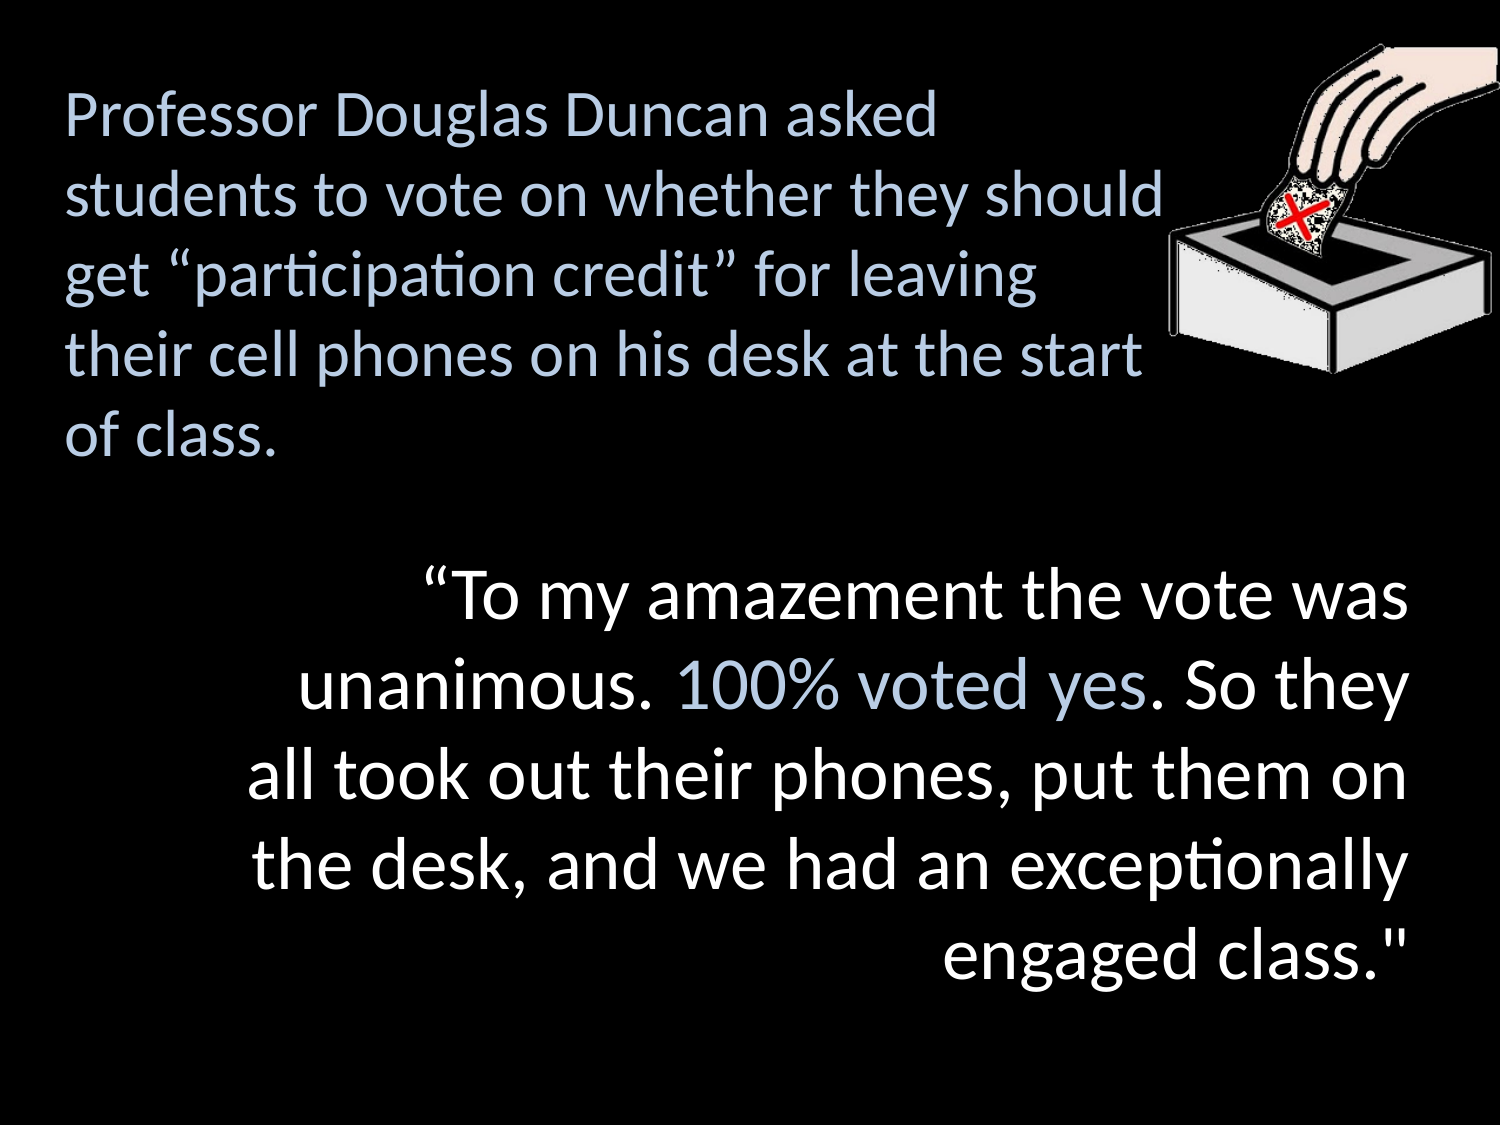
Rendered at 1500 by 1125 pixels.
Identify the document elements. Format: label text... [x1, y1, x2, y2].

text_box “To my amazement the vote was unanimous. 100% voted yes. So they all took out their phones, put them on the desk, and we had an exceptionally engaged class." [200, 537, 1425, 1003]
text_box Professor Douglas Duncan asked students to vote on whether they should get “participation credit” for leaving their cell phones on his desk at the start of class. [49, 62, 1188, 477]
picture [1123, 0, 1500, 374]
